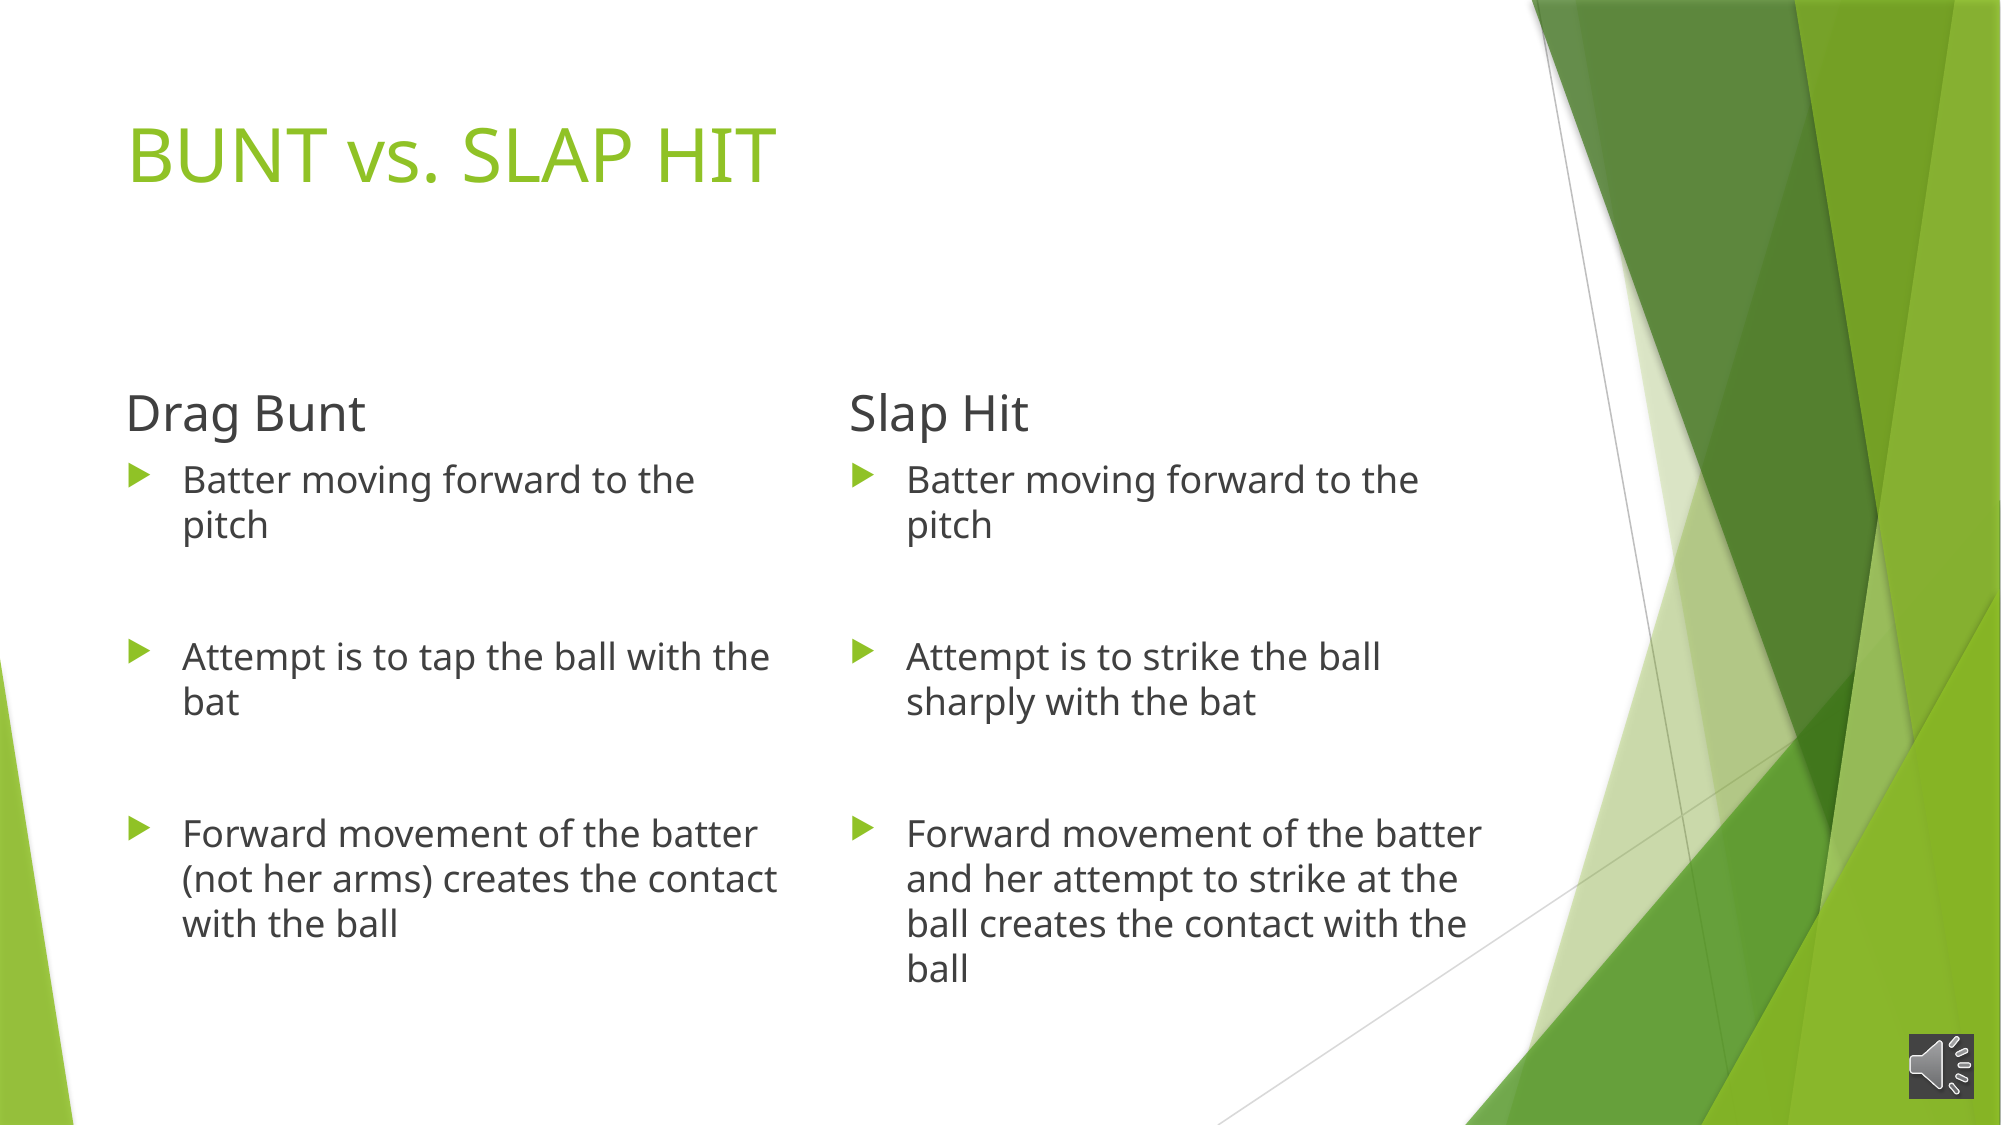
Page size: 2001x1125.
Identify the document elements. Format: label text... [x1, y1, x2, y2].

picture [1907, 1032, 1976, 1101]
list Batter moving forward to the pitch Attempt is to tap the ball with the bat Forward movement of the batter (not her arms) creates the contact with the ball [110, 448, 798, 991]
list Batter moving forward to the pitch Attempt is to strike the ball sharply with the bat Forward movement of the batter and her attempt to strike at the ball creates the contact with the ball [834, 448, 1522, 991]
title BUNT vs. SLAP HIT [111, 99, 1522, 317]
list Slap Hit [834, 354, 1522, 448]
list Drag Bunt [110, 354, 798, 448]
